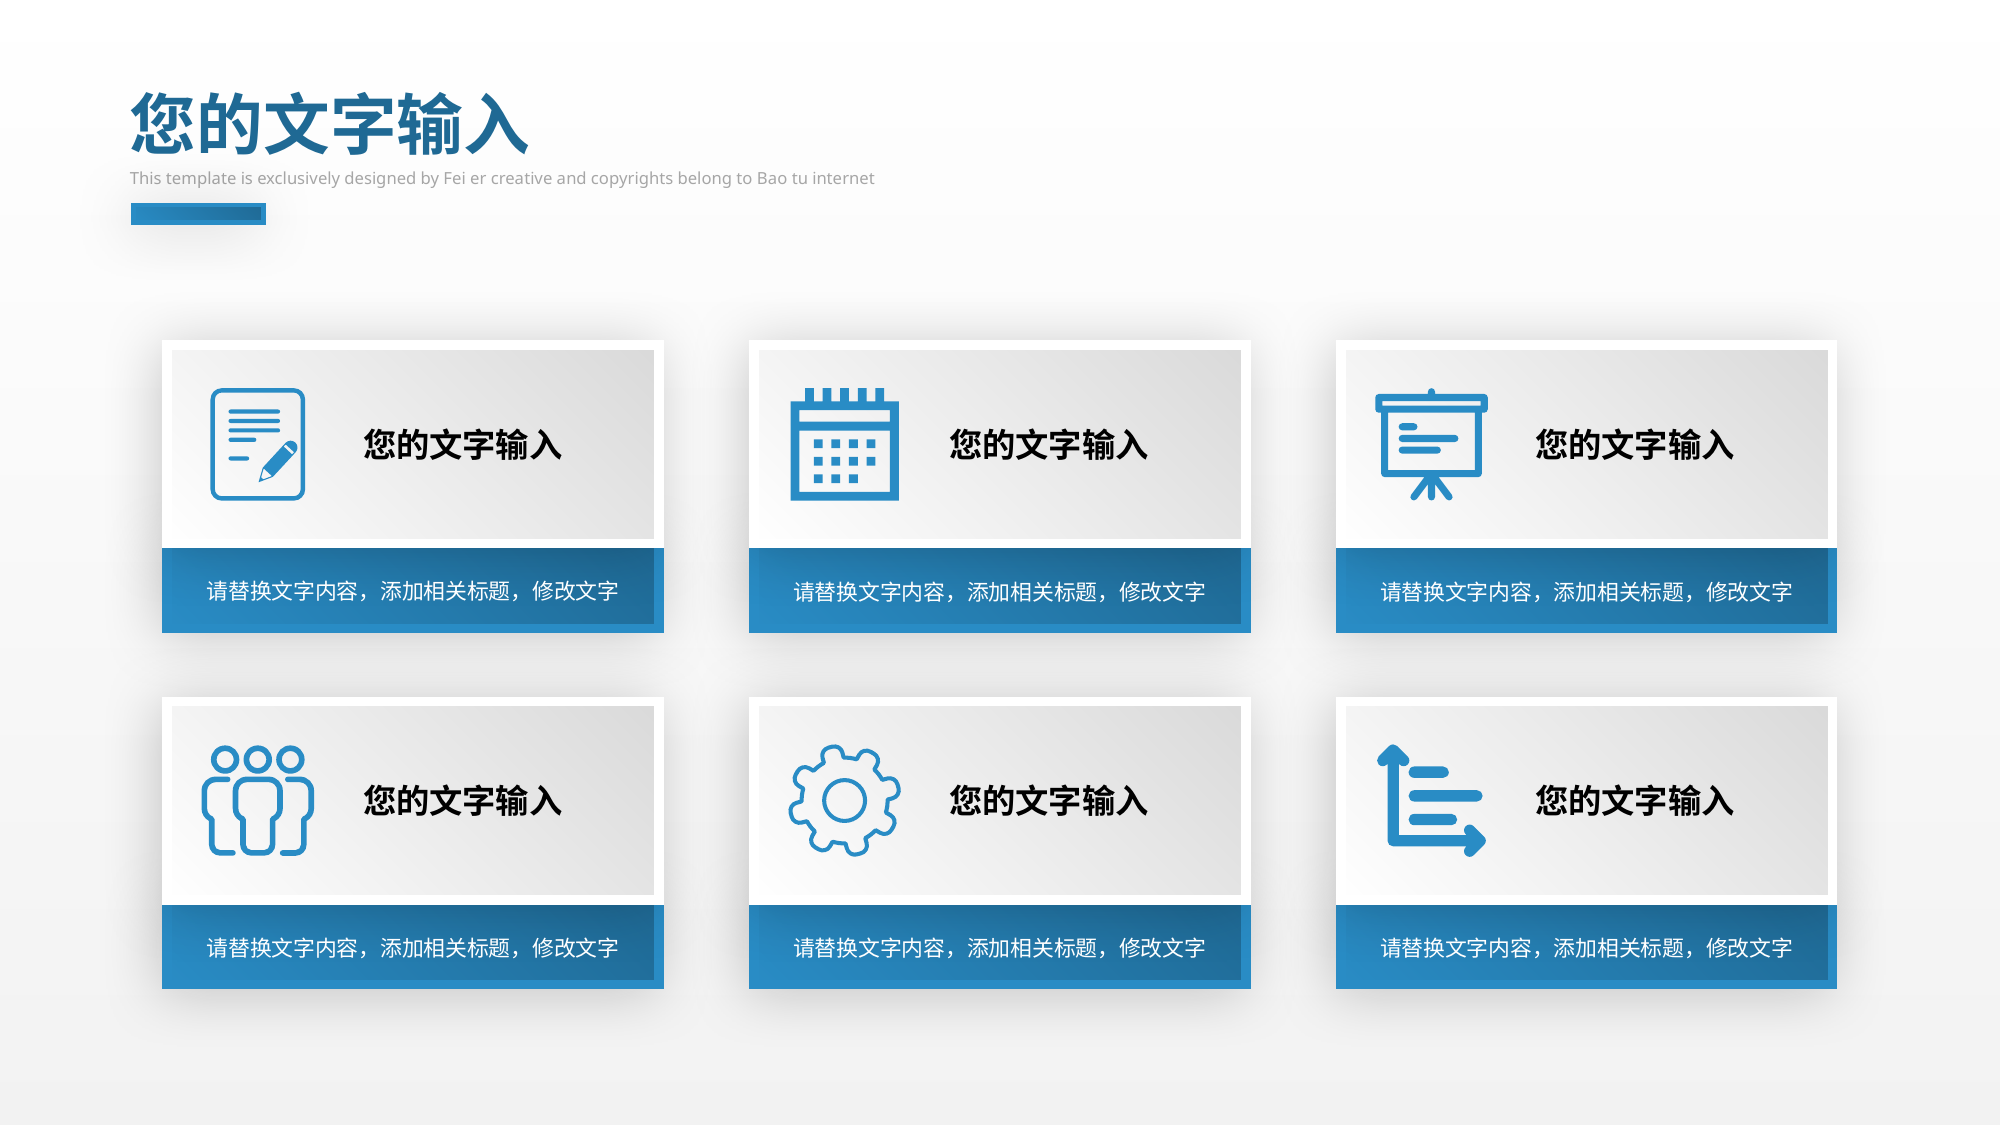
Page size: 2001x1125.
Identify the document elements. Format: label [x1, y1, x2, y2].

text_box [1340, 701, 1833, 985]
text_box [167, 344, 660, 629]
text_box [115, 75, 998, 223]
text_box [753, 701, 1246, 985]
text_box [167, 701, 660, 985]
text_box [753, 344, 1246, 629]
text_box [1340, 344, 1833, 629]
